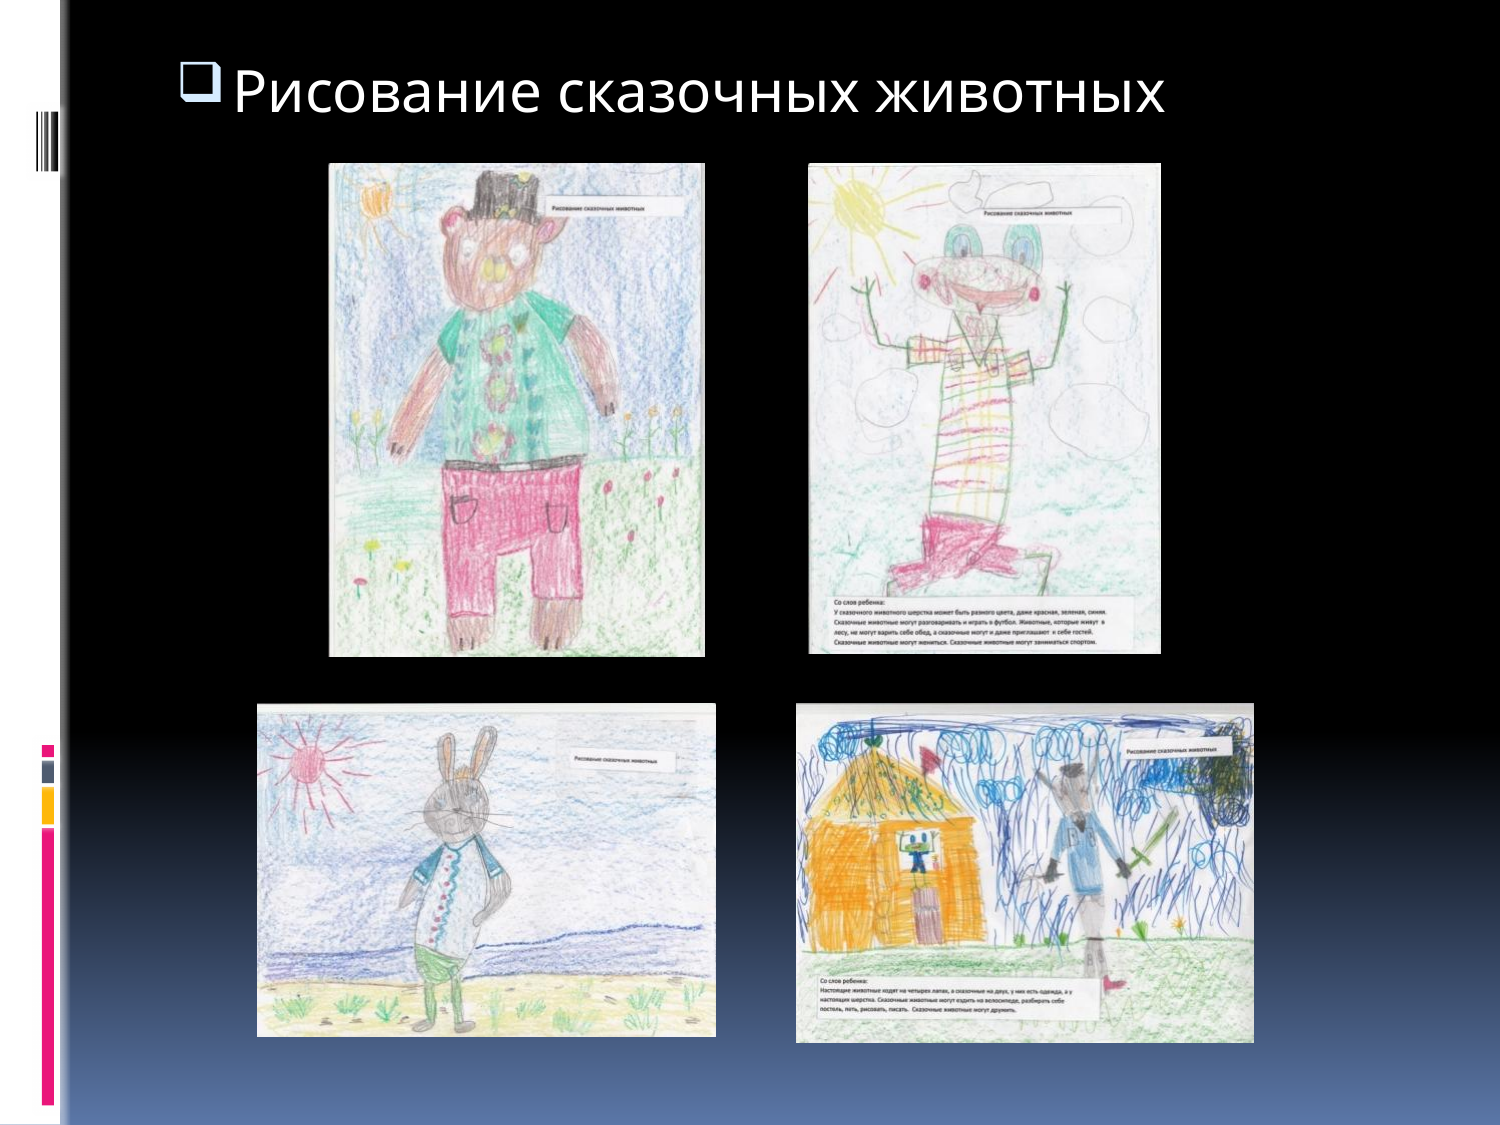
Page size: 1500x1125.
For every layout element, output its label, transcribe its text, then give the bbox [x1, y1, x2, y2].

picture [257, 702, 716, 1038]
picture [808, 163, 1161, 654]
picture [327, 163, 705, 657]
picture [796, 702, 1255, 1044]
list Рисование сказочных животных [150, 46, 1425, 1043]
